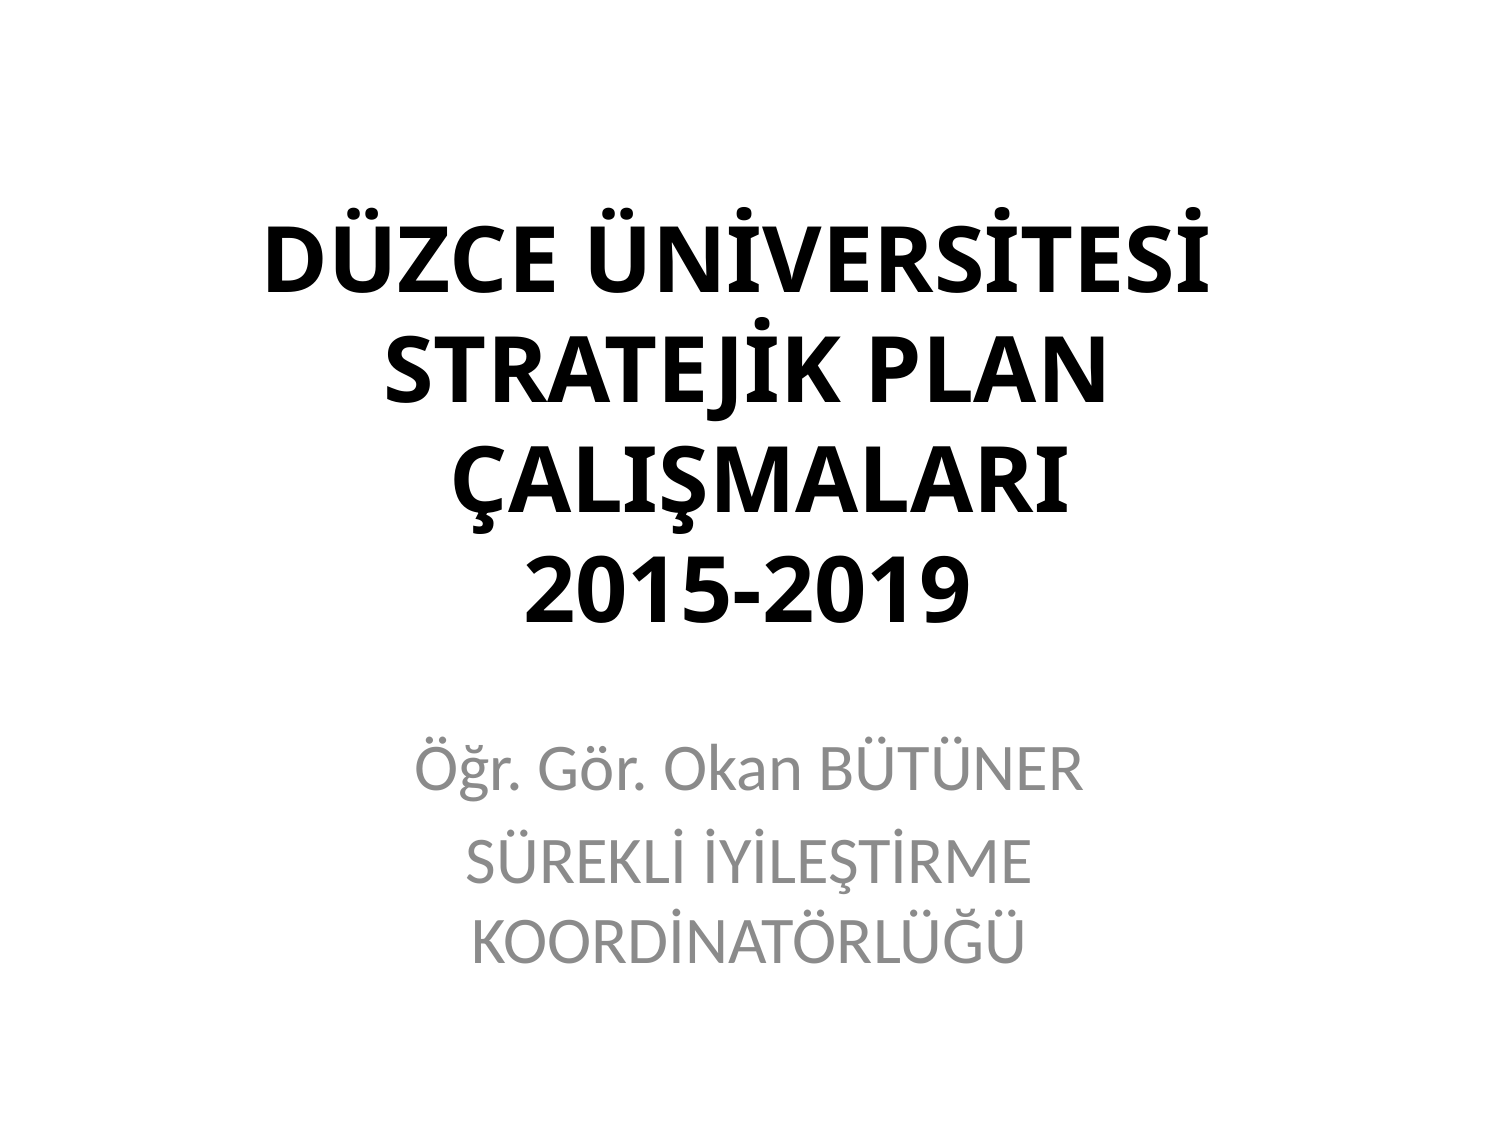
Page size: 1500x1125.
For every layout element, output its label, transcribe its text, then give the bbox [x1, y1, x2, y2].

text_box DÜZCE ÜNİVERSİTESİ STRATEJİK PLAN ÇALIŞMALARI 2015-2019 [110, 172, 1386, 669]
subtitle Öğr. Gör. Okan BÜTÜNER SÜREKLİ İYİLEŞTİRME KOORDİNATÖRLÜĞÜ [224, 716, 1275, 1004]
